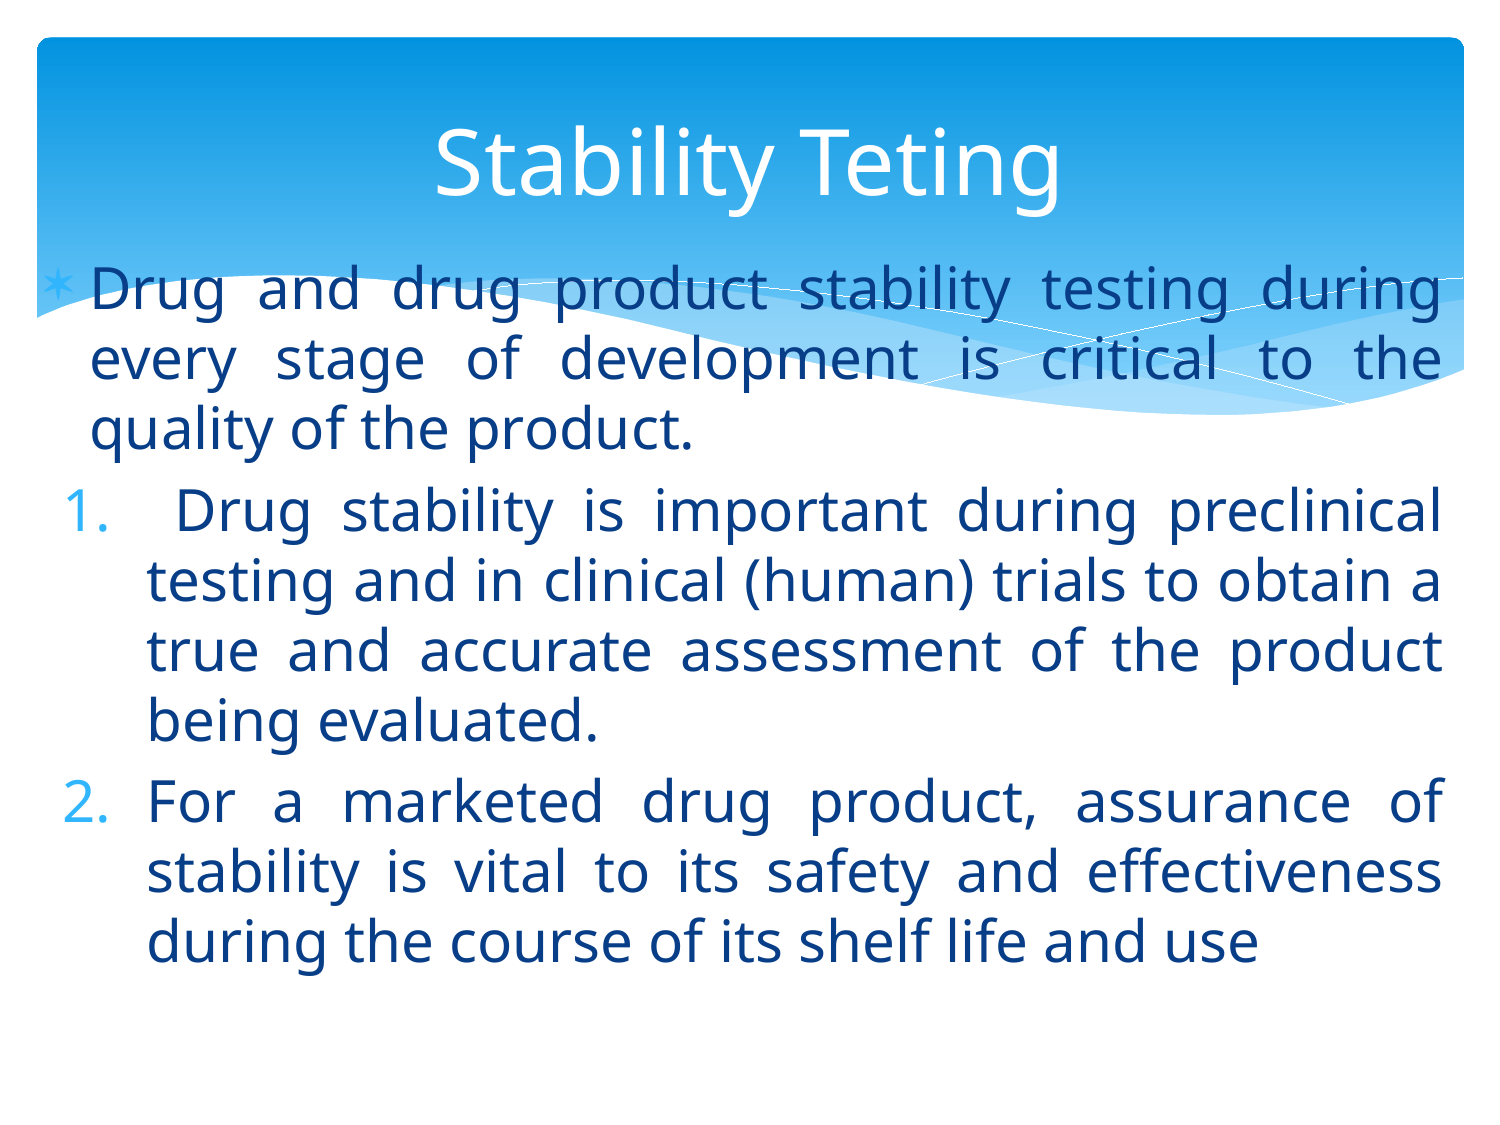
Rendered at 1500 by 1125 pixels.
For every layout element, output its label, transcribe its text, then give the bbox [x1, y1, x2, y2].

list Drug and drug product stability testing during every stage of development is critical to the quality of the product. Drug stability is important during preclinical testing and in clinical (human) trials to obtain a true and accurate assessment of the product being evaluated. For a marketed drug product, assurance of stability is vital to its safety and effectiveness during the course of its shelf life and use [29, 243, 1459, 1005]
title Stability Teting [75, 55, 1425, 261]
